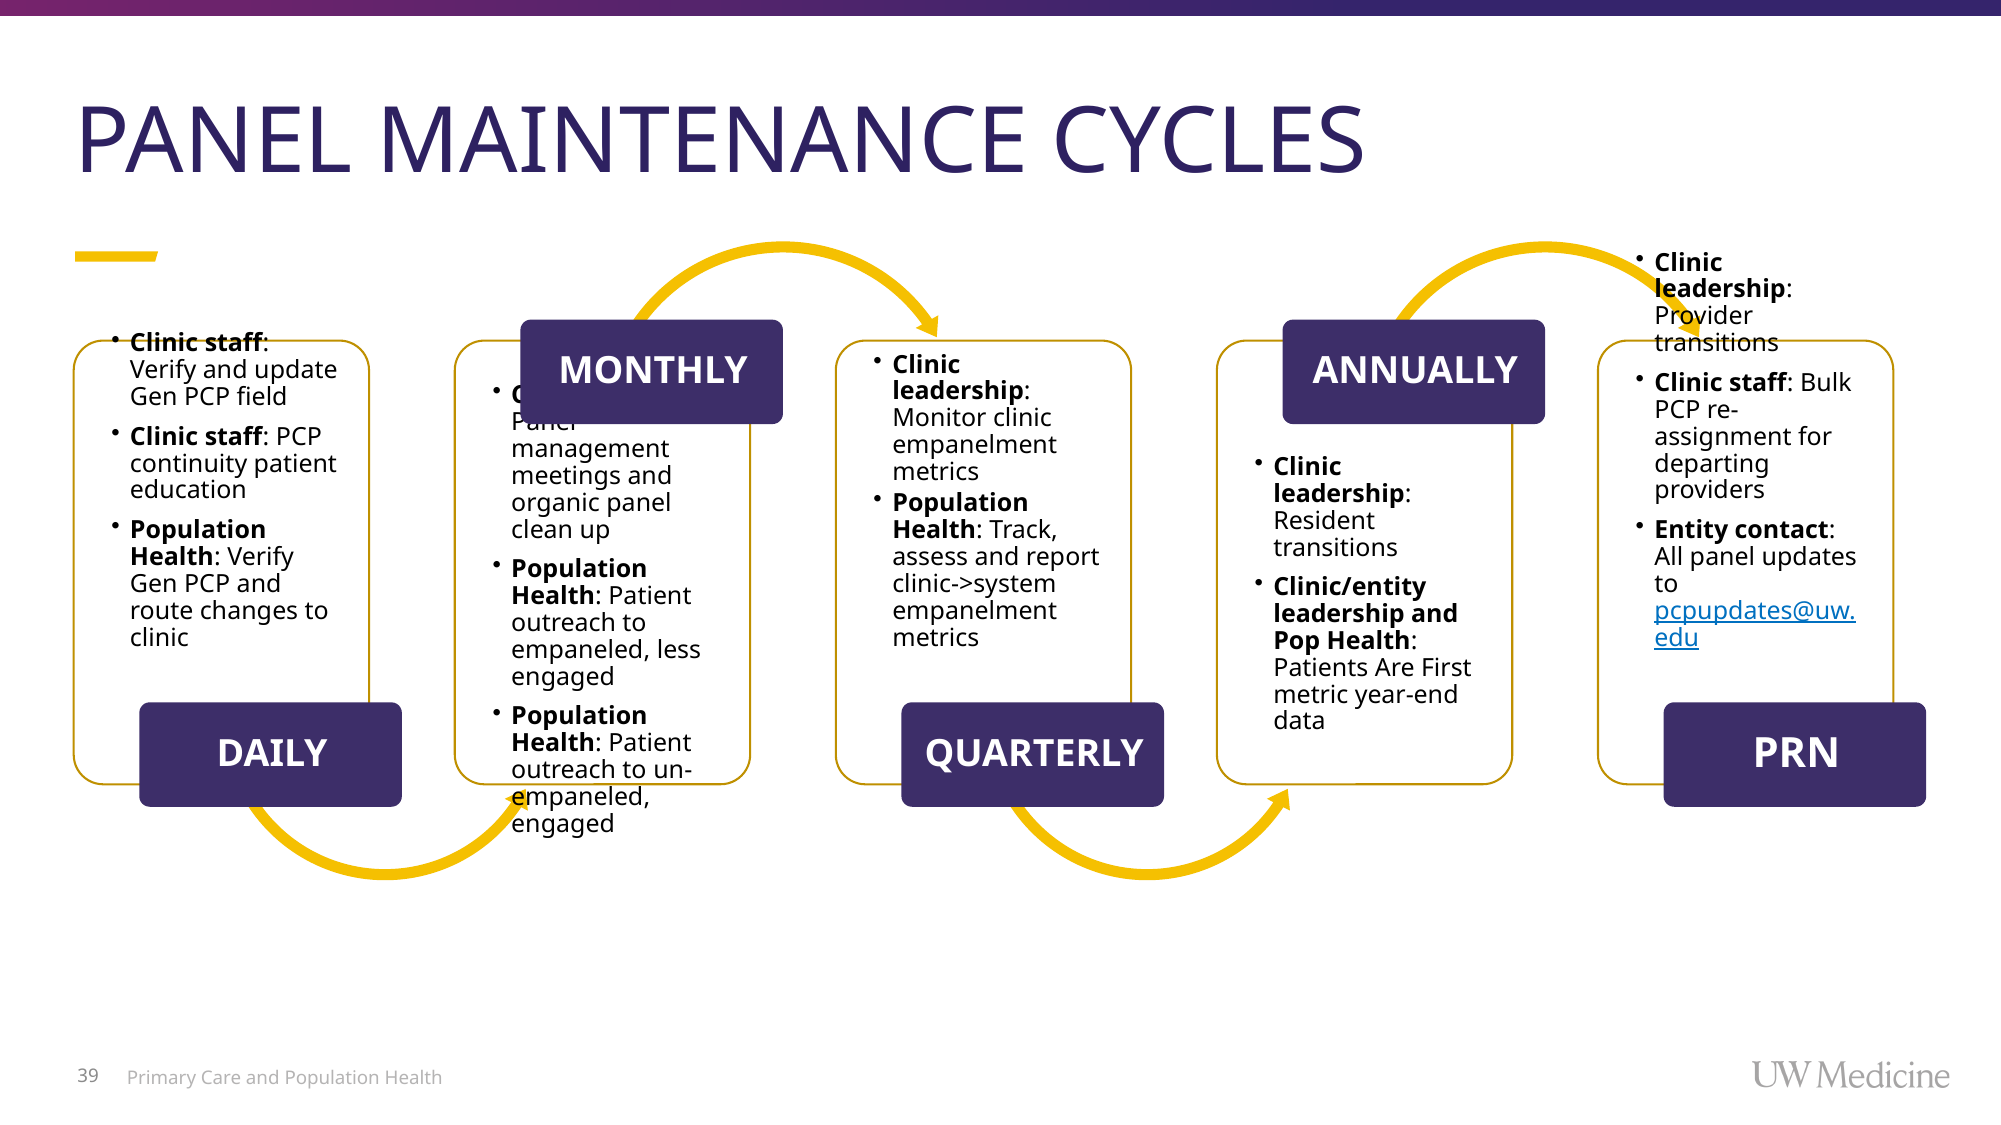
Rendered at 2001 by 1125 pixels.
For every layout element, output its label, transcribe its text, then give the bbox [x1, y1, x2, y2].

footer Primary Care and Population Health [111, 1058, 508, 1104]
slide_number 39 [62, 1046, 131, 1107]
title PANEL MAINTENANCE CYCLES [59, 86, 1933, 230]
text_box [73, 126, 1927, 999]
